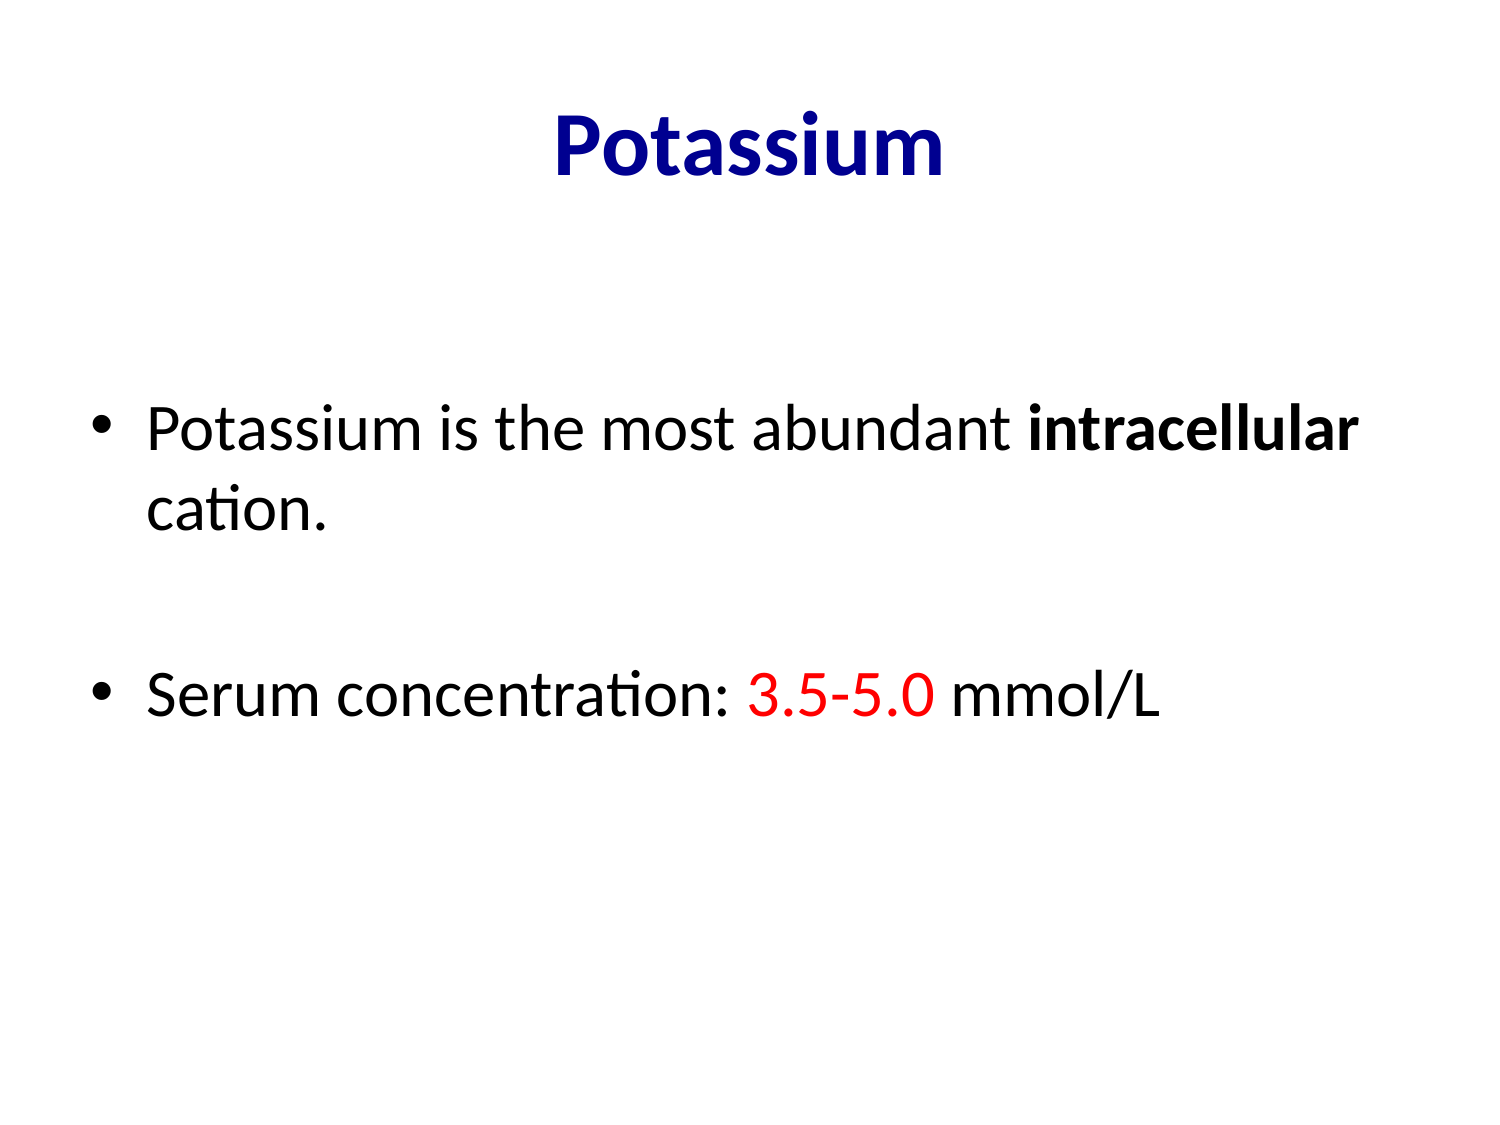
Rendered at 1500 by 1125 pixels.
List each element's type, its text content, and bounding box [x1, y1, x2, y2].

list Potassium is the most abundant intracellular cation. Serum concentration: 3.5-5.0 mmol/L [75, 262, 1425, 1005]
title Potassium [75, 45, 1425, 233]
